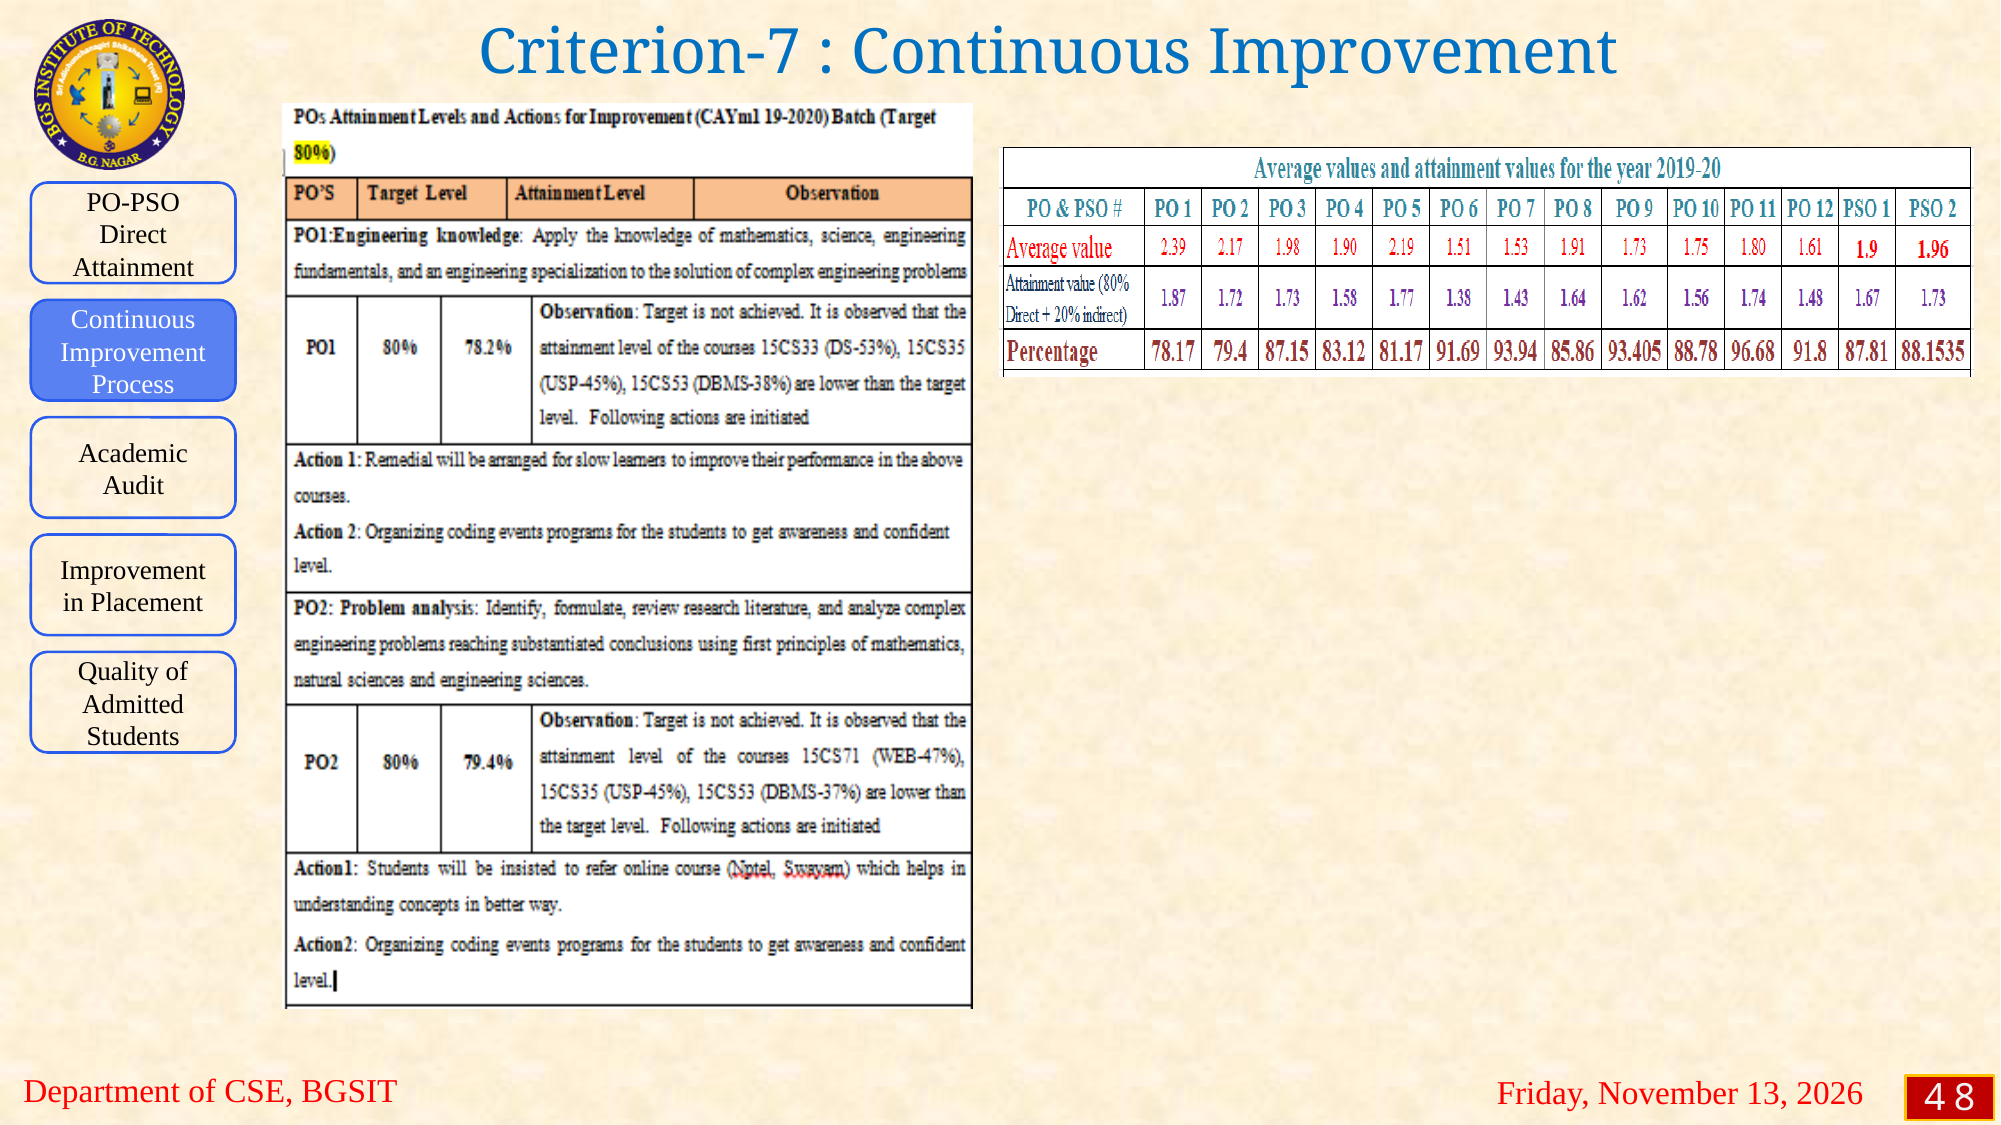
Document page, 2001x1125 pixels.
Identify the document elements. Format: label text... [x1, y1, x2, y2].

text_box Academic Audit [29, 415, 237, 520]
text_box PO-PSO Direct Attainment [29, 181, 237, 285]
picture [0, 0, 2001, 1125]
text_box Continuous Improvement Process [29, 298, 237, 402]
text_box Improvement in Placement [29, 533, 237, 637]
footer Department of CSE, BGSIT [0, 1066, 422, 1112]
slide_number 48 [1906, 1074, 1995, 1121]
text_box Criterion-7 : Continuous Improvement [282, 3, 1816, 94]
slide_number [1455, 1061, 1906, 1122]
text_box Quality of Admitted Students [29, 650, 237, 754]
